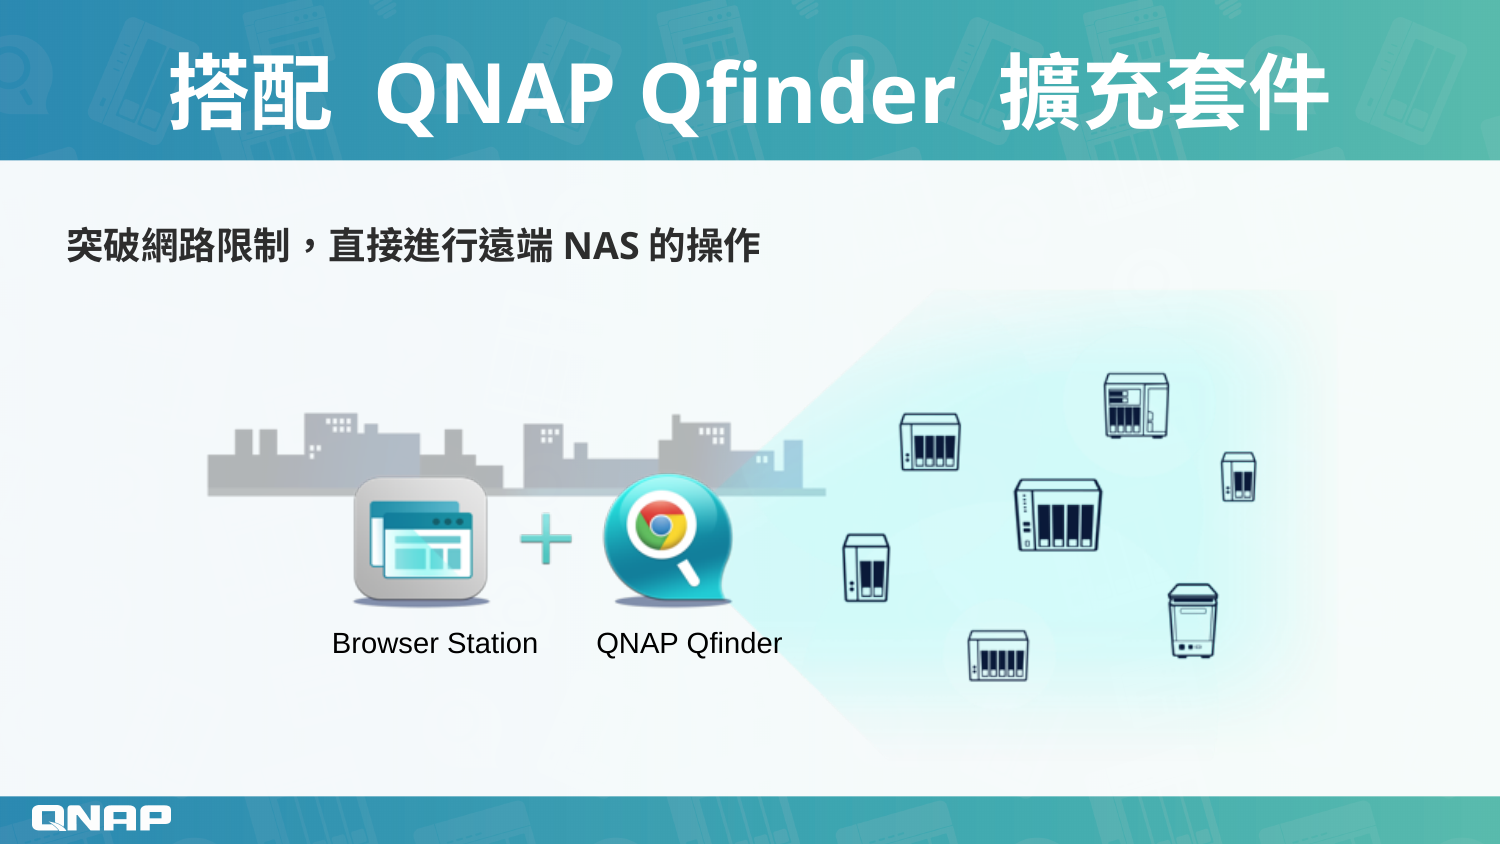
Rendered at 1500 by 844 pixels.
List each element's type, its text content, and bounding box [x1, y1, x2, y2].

title 搭配 QNAP Qfinder 擴充套件 [51, 25, 1449, 120]
picture [0, 797, 1500, 844]
picture [0, 0, 1500, 160]
list 突破網路限制，直接進行遠端NAS的操作 [51, 214, 1449, 416]
picture [190, 248, 1398, 773]
